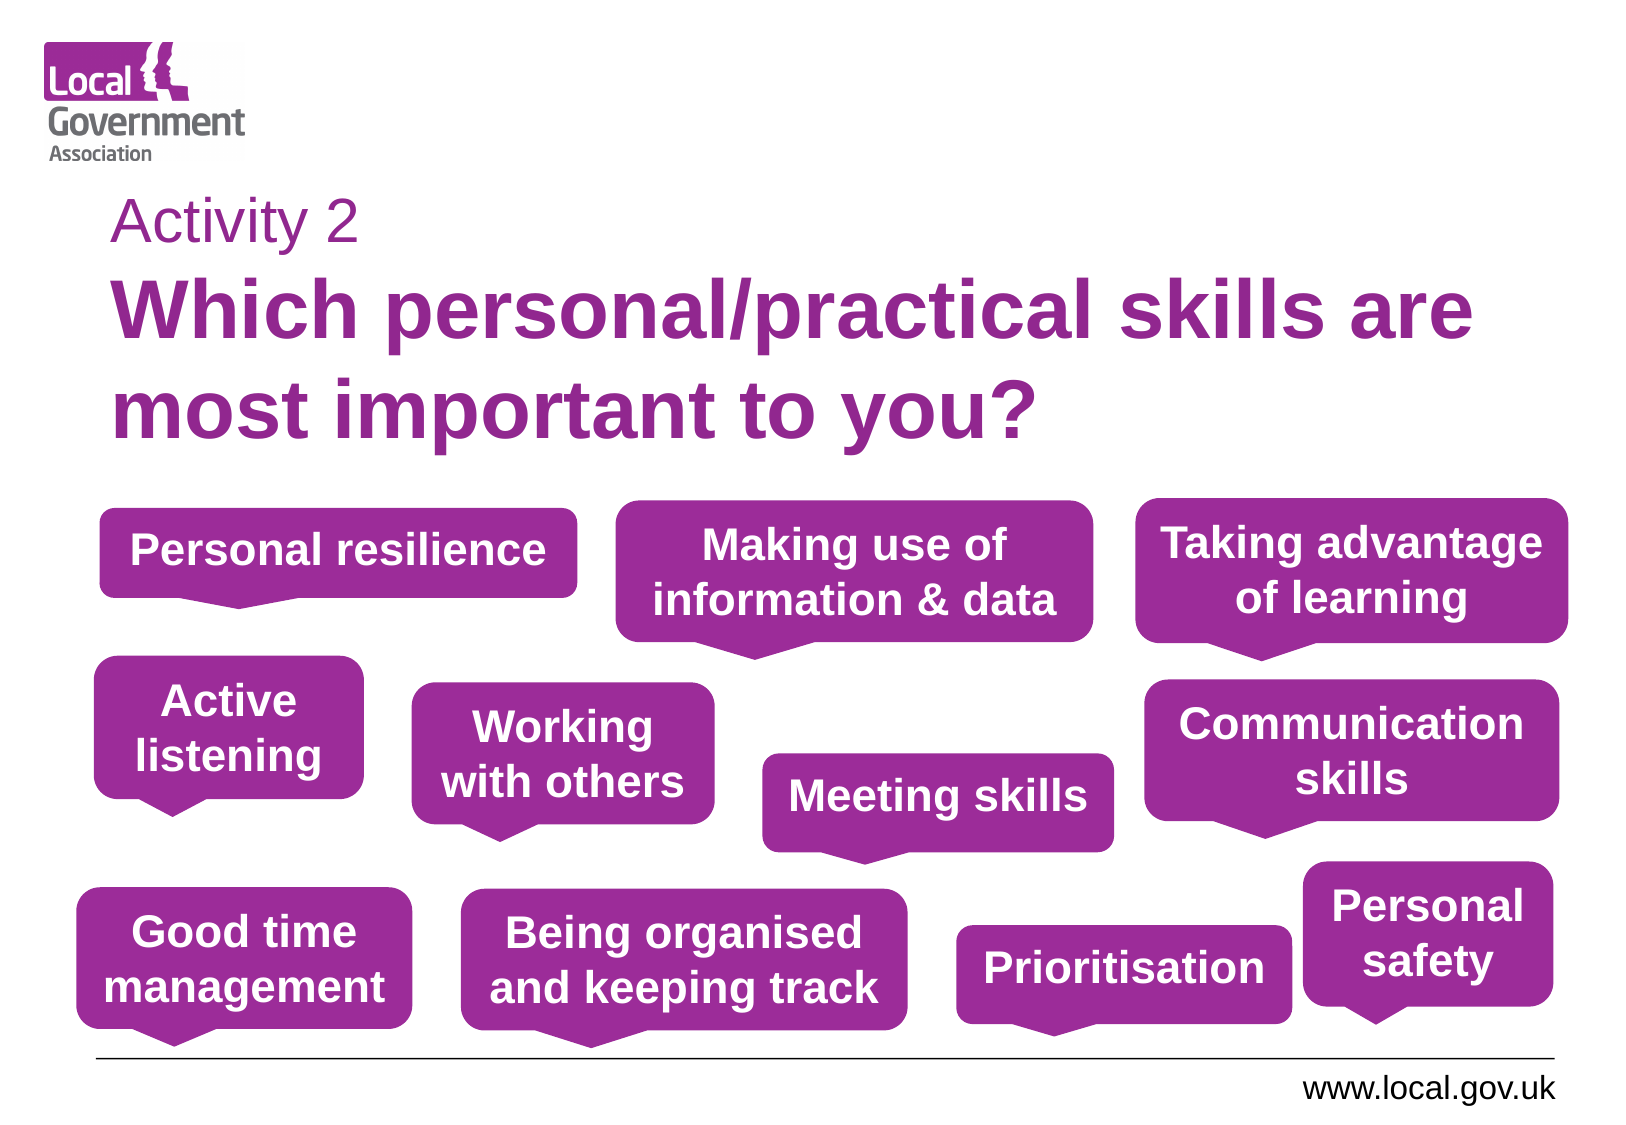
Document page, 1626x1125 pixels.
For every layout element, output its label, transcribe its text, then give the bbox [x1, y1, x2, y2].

text_box Taking advantage of learning [1135, 498, 1569, 662]
text_box Good time management [76, 887, 413, 1047]
picture [44, 42, 245, 161]
text_box Being organised and keeping track [460, 888, 908, 1049]
text_box Personal safety [1302, 861, 1554, 1025]
text_box Prioritisation [956, 925, 1293, 1037]
text_box Working with others [411, 682, 715, 843]
text_box Making use of information & data [615, 500, 1094, 660]
text_box Meeting skills [762, 753, 1115, 865]
title Activity 2 Which personal/practical skills are most important to you? [95, 226, 1559, 409]
text_box Communication skills [1144, 679, 1560, 839]
text_box Personal resilience [99, 507, 578, 610]
text_box Active listening [93, 655, 364, 818]
